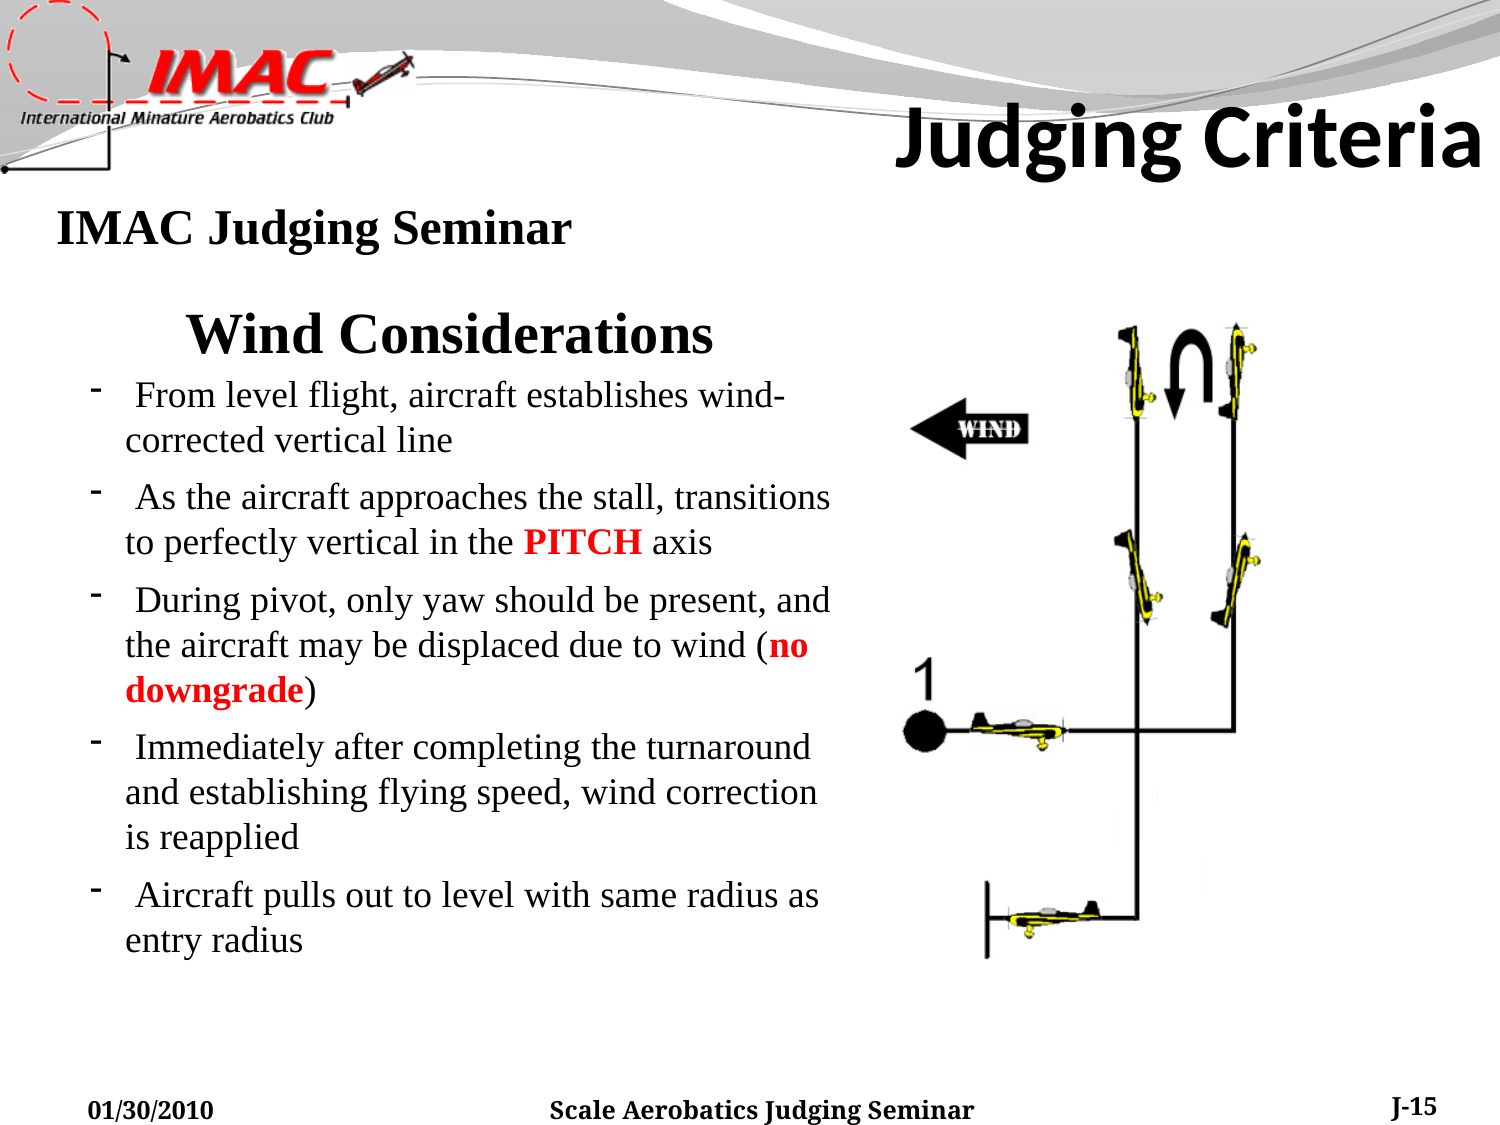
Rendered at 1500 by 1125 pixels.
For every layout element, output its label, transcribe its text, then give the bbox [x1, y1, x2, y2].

picture [0, 0, 416, 174]
text_box From level flight, aircraft establishes wind-corrected vertical line As the aircraft approaches the stall, transitions to perfectly vertical in the PITCH axis During pivot, only yaw should be present, and the aircraft may be displaced due to wind (no downgrade) Immediately after completing the turnaround and establishing flying speed, wind correction is reapplied Aircraft pulls out to level with same radius as entry radius [75, 373, 850, 968]
text_box Wind Considerations [37, 287, 863, 373]
text_box Judging Criteria [762, 0, 1500, 263]
slide_number J-15 [1312, 1065, 1438, 1125]
picture [868, 319, 1463, 1001]
footer Scale Aerobatics Judging Seminar [549, 1065, 1100, 1125]
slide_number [87, 1065, 438, 1125]
